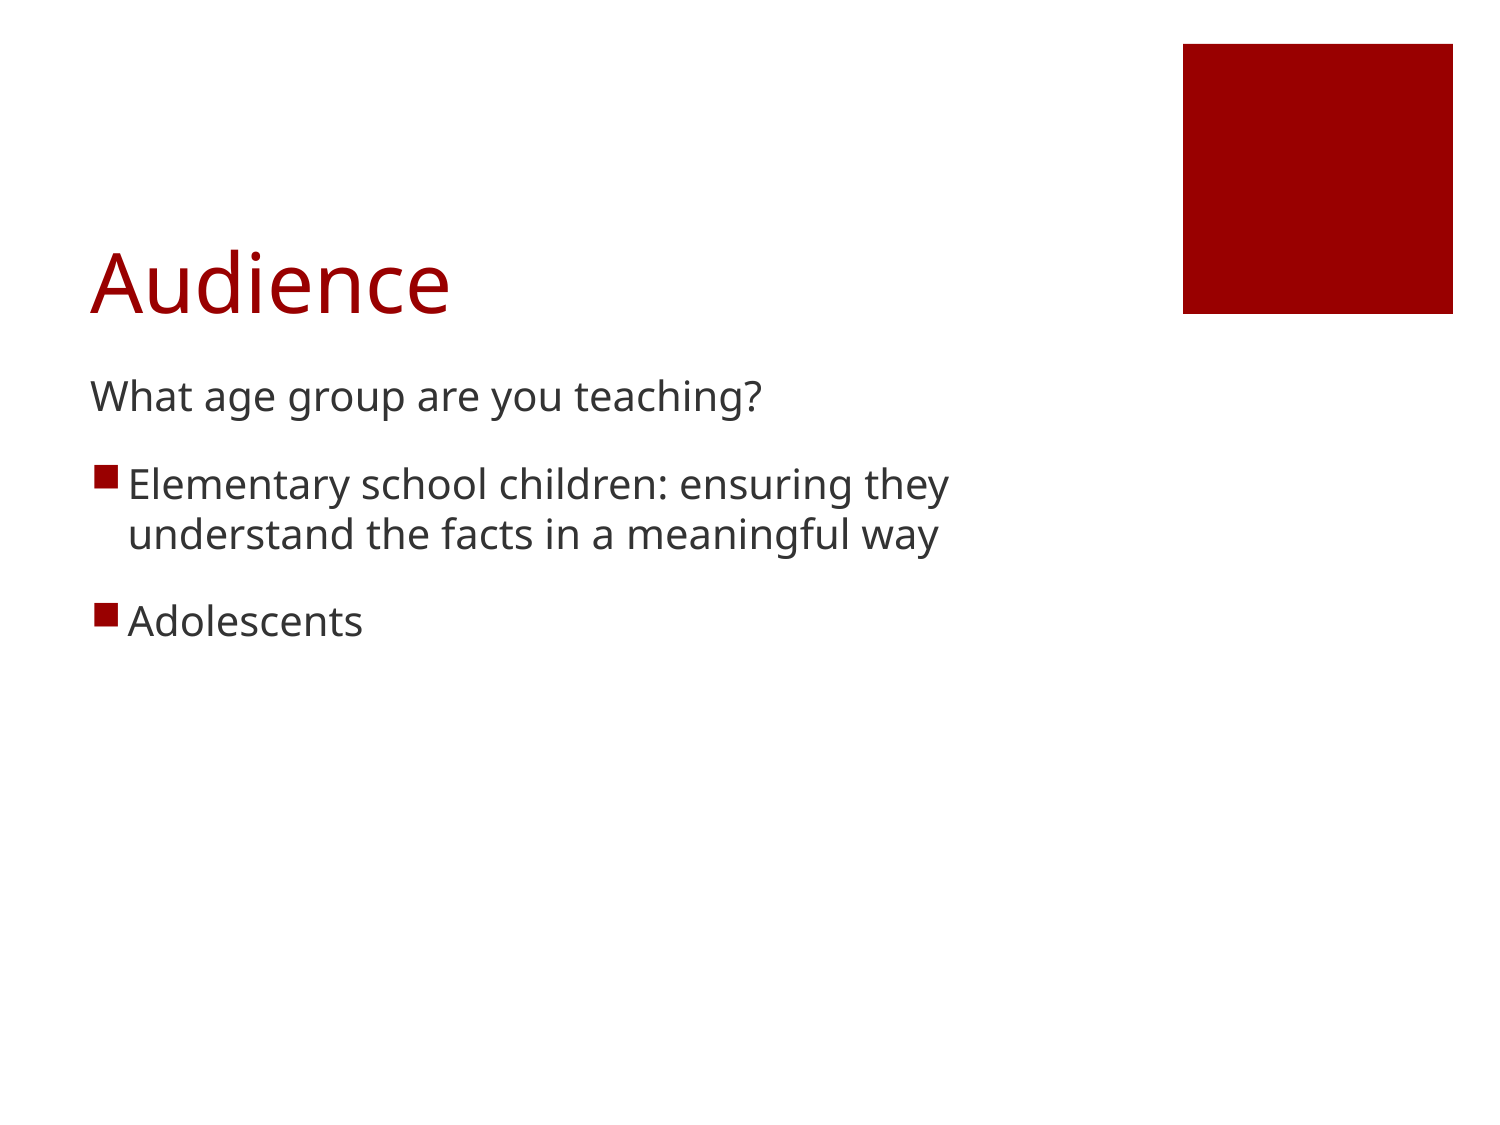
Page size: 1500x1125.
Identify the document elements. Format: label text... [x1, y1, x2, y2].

list What age group are you teaching? Elementary school children: ensuring they understand the facts in a meaningful way Adolescents [75, 362, 1143, 1005]
title Audience [75, 149, 1143, 338]
